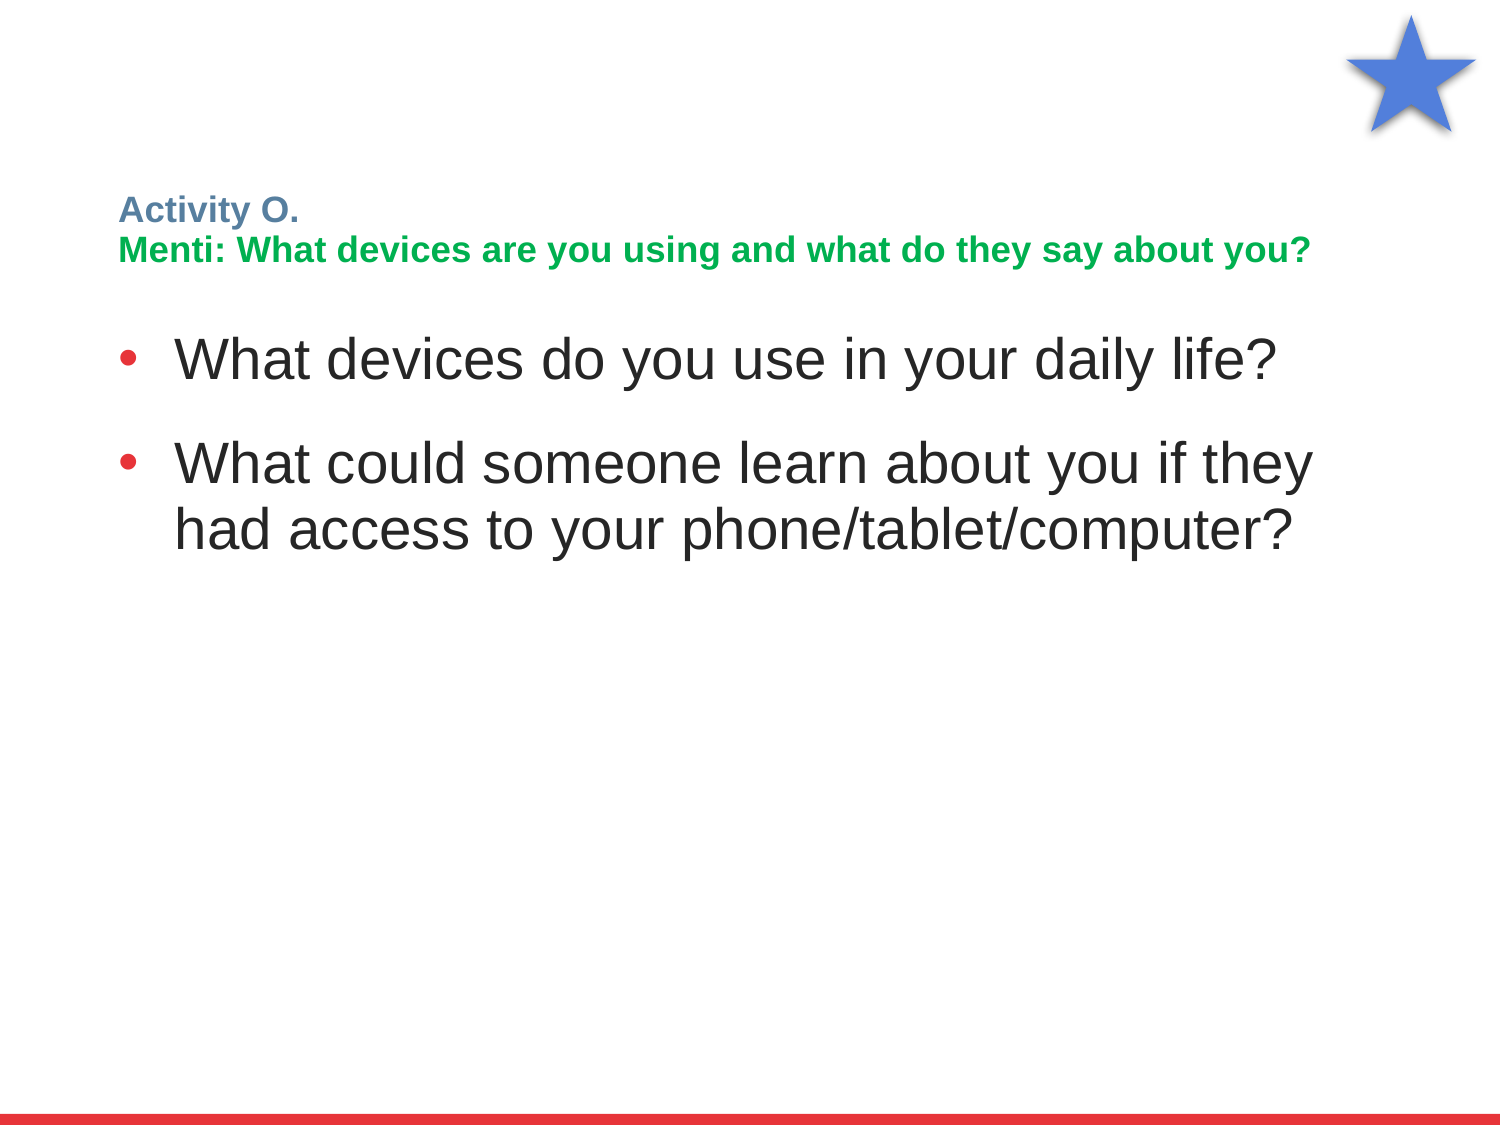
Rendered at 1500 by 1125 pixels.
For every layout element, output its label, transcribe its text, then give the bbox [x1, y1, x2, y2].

title Activity O. Menti: What devices are you using and what do they say about you? [103, 146, 1334, 278]
text_box [1346, 15, 1477, 132]
list What devices do you use in your daily life? What could someone learn about you if they had access to your phone/tablet/computer? [103, 318, 1397, 1125]
